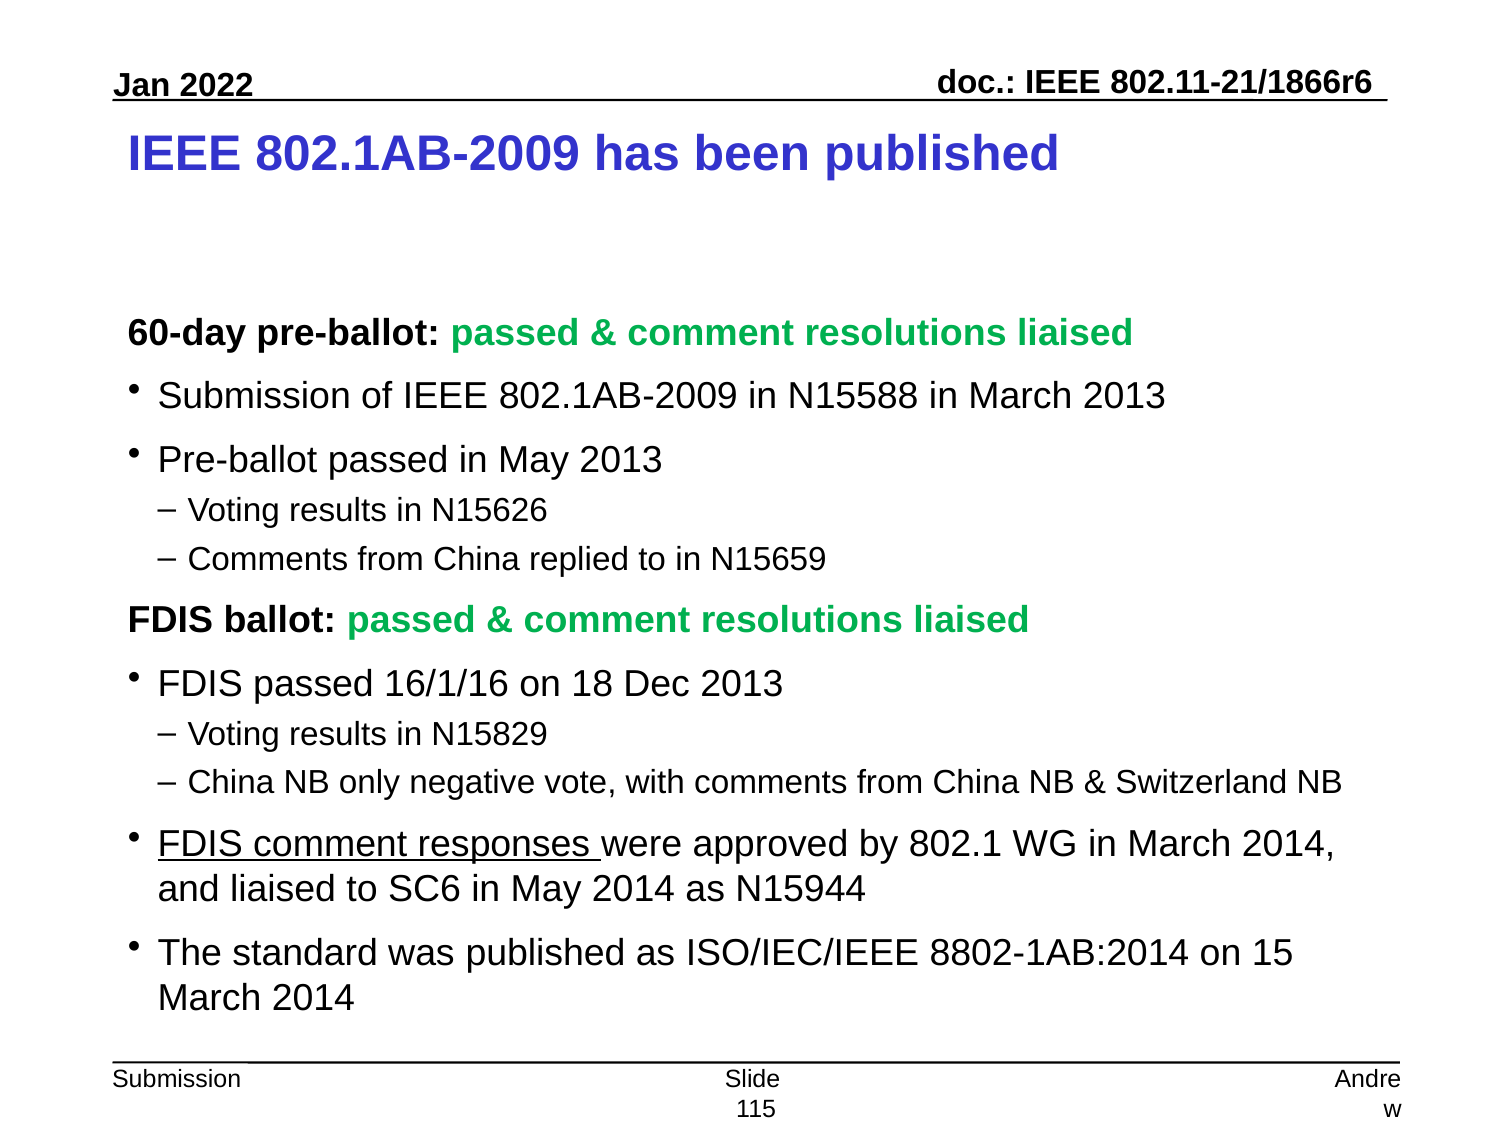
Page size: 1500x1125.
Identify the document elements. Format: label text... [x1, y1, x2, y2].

slide_number Slide 115 [709, 1061, 803, 1093]
list 60-day pre-ballot: passed & comment resolutions liaised Submission of IEEE 802.1AB-2009 in N15588 in March 2013 Pre-ballot passed in May 2013 Voting results in N15626 Comments from China replied to in N15659 FDIS ballot: passed & comment resolutions liaised FDIS passed 16/1/16 on 18 Dec 2013 Voting results in N15829 China NB only negative vote, with comments from China NB & Switzerland NB FDIS comment responses were approved by 802.1 WG in March 2014, and liaised to SC6 in May 2014 as N15944 The standard was published as ISO/IEC/IEEE 8802-1AB:2014 on 15 March 2014 [112, 299, 1388, 975]
footer Andrew Myles, Cisco [1320, 1061, 1402, 1093]
title IEEE 802.1AB-2009 has been published [112, 112, 1475, 288]
